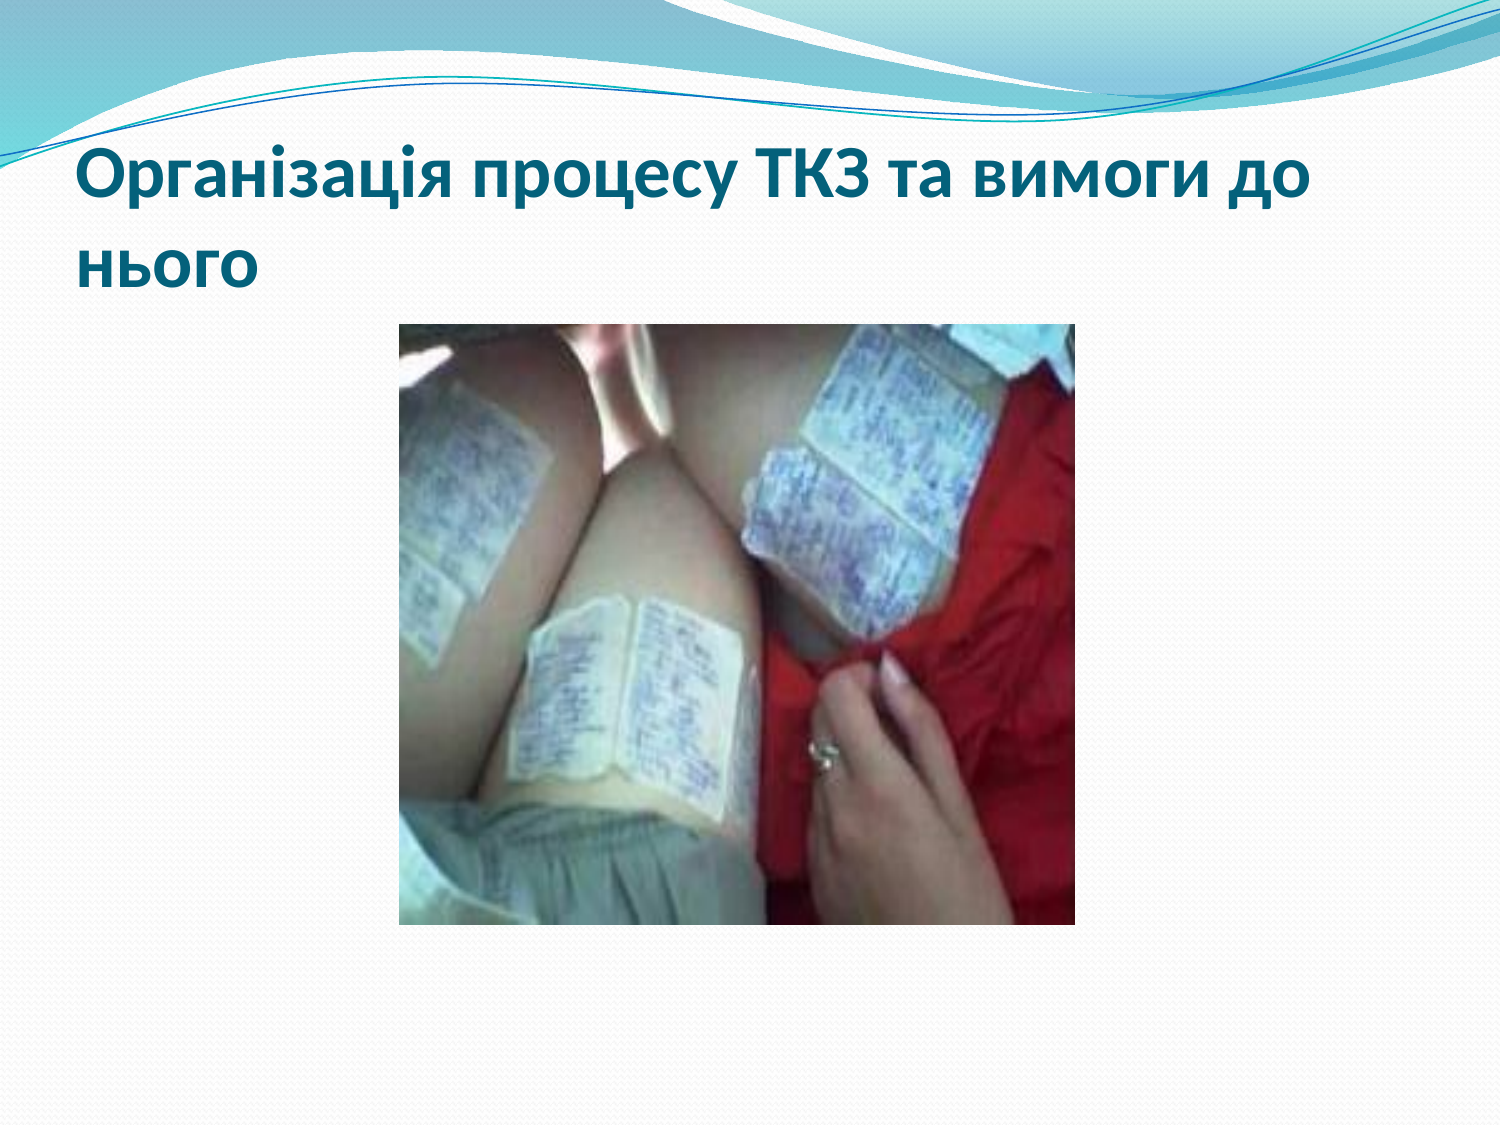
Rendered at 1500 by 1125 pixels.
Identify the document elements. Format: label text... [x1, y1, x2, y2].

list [399, 324, 1076, 926]
title Організація процесу ТКЗ та вимоги до нього [75, 115, 1425, 303]
